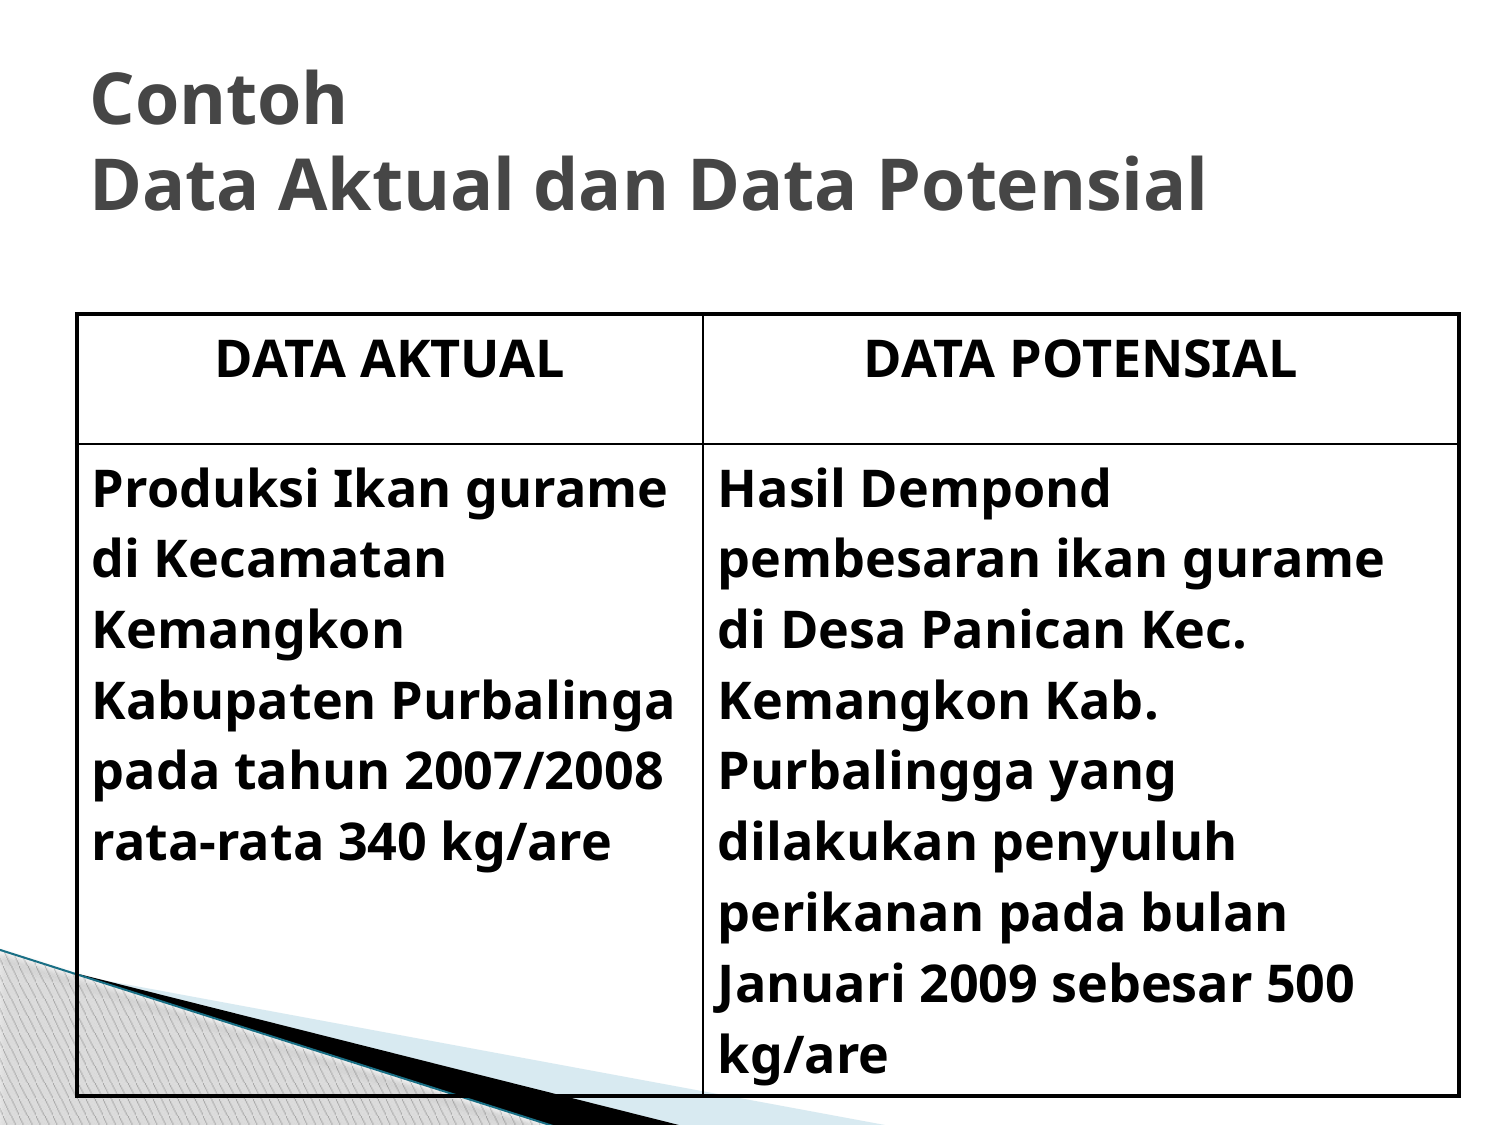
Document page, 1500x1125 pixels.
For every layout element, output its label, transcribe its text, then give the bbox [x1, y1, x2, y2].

table_cell Hasil Dempond pembesaran ikan gurame di Desa Panican Kec. Kemangkon Kab. Purbalingga yang dilakukan penyuluh perikanan pada bulan Januari 2009 sebesar 500 kg/are [704, 445, 1457, 1094]
table_cell Produksi Ikan gurame di Kecamatan Kemangkon Kabupaten Purbalinga pada tahun 2007/2008 rata-rata 340 kg/are [79, 445, 702, 1094]
title Contoh Data Aktual dan Data Potensial [75, 45, 1425, 233]
table_header DATA AKTUAL [79, 316, 702, 443]
table_header DATA POTENSIAL [704, 316, 1457, 443]
